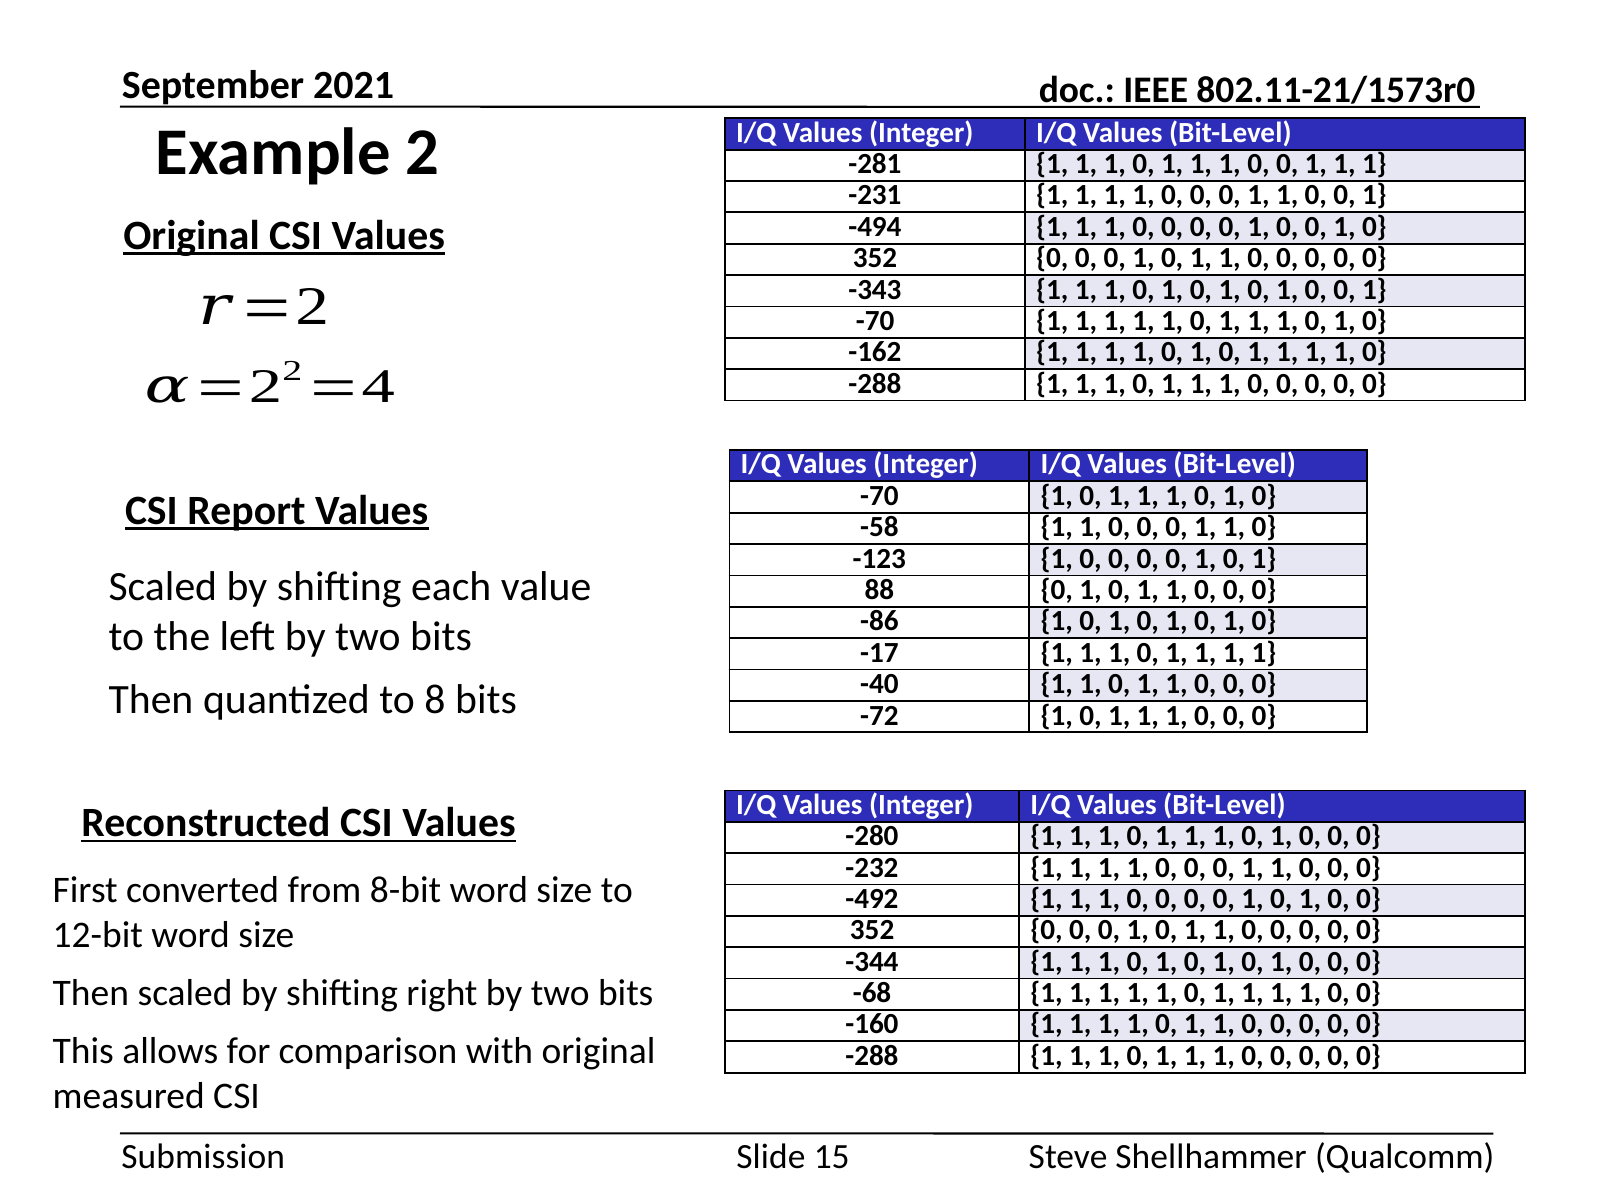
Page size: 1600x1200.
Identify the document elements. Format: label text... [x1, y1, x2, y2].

table_cell -86 [730, 608, 1028, 637]
text_box Scaled by shifting each value to the left by two bits Then quantized to 8 bits [93, 550, 620, 756]
table_cell {1, 1, 1, 0, 0, 0, 0, 1, 0, 1, 0, 0} [1020, 885, 1524, 915]
table_cell {1, 1, 1, 1, 1, 0, 1, 1, 1, 1, 0, 0} [1020, 979, 1524, 1009]
table_cell -232 [726, 854, 1018, 884]
table_cell -17 [730, 639, 1028, 669]
table_cell {1, 1, 1, 0, 1, 1, 1, 0, 1, 0, 0, 0} [1020, 823, 1524, 852]
table_cell {1, 0, 1, 1, 1, 0, 0, 0} [1030, 702, 1366, 731]
table_cell {1, 1, 1, 1, 0, 0, 0, 1, 1, 0, 0, 1} [1026, 182, 1524, 211]
table_cell -288 [726, 370, 1024, 400]
table_cell -123 [730, 545, 1028, 575]
table_cell -494 [726, 213, 1024, 243]
list Original CSI Values [108, 199, 494, 261]
text_box First converted from 8-bit word size to 12-bit word size Then scaled by shifting right by two bits This allows for comparison with original measured CSI [37, 857, 675, 1100]
table_cell {1, 0, 0, 0, 0, 1, 0, 1} [1030, 545, 1366, 575]
table_cell -492 [726, 885, 1018, 915]
table_cell {1, 1, 1, 1, 0, 1, 1, 0, 0, 0, 0, 0} [1020, 1011, 1524, 1040]
table_cell {1, 1, 1, 0, 1, 1, 1, 0, 0, 0, 0, 0} [1020, 1042, 1524, 1072]
text_box Reconstructed CSI Values [66, 787, 569, 848]
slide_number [121, 58, 451, 107]
table_cell -288 [726, 1042, 1018, 1072]
table_cell 352 [726, 245, 1024, 274]
table_header I/Q Values (Integer) [726, 119, 1024, 149]
table_cell {0, 1, 0, 1, 1, 0, 0, 0} [1030, 576, 1366, 606]
table_cell {1, 1, 1, 1, 0, 1, 0, 1, 1, 1, 1, 0} [1026, 339, 1524, 368]
table_cell {0, 0, 0, 1, 0, 1, 1, 0, 0, 0, 0, 0} [1026, 245, 1524, 274]
table_cell {0, 0, 0, 1, 0, 1, 1, 0, 0, 0, 0, 0} [1020, 917, 1524, 946]
title Example 2 [119, 111, 476, 186]
table_cell -343 [726, 276, 1024, 306]
table_cell -160 [726, 1011, 1018, 1040]
table_cell {1, 1, 0, 0, 0, 1, 1, 0} [1030, 514, 1366, 543]
table_cell {1, 0, 1, 0, 1, 0, 1, 0} [1030, 608, 1366, 637]
table_header I/Q Values (Bit-Level) [1026, 119, 1524, 149]
table_cell -280 [726, 823, 1018, 852]
table_header I/Q Values (Bit-Level) [1030, 451, 1366, 480]
footer Steve Shellhammer (Qualcomm) [937, 1132, 1495, 1174]
table_cell 88 [730, 576, 1028, 606]
table_header I/Q Values (Integer) [730, 451, 1028, 480]
table_cell {1, 1, 1, 0, 1, 1, 1, 0, 0, 0, 0, 0} [1026, 370, 1524, 400]
table_cell -72 [730, 702, 1028, 731]
text_box CSI Report Values [109, 474, 532, 537]
table_cell 352 [726, 917, 1018, 946]
table_header I/Q Values (Integer) [726, 791, 1018, 821]
table_cell {1, 1, 0, 1, 1, 0, 0, 0} [1030, 670, 1366, 700]
table_cell -162 [726, 339, 1024, 368]
table_cell -40 [730, 670, 1028, 700]
table_cell {1, 1, 1, 0, 1, 1, 1, 1} [1030, 639, 1366, 669]
slide_number Slide 15 [733, 1132, 854, 1197]
table_cell -281 [726, 151, 1024, 180]
table_cell {1, 1, 1, 1, 1, 0, 1, 1, 1, 0, 1, 0} [1026, 307, 1524, 337]
table_cell -68 [726, 979, 1018, 1009]
table_cell -58 [730, 514, 1028, 543]
table_cell {1, 1, 1, 1, 0, 0, 0, 1, 1, 0, 0, 0} [1020, 854, 1524, 884]
table_cell -70 [730, 482, 1028, 512]
table_cell -231 [726, 182, 1024, 211]
table_cell {1, 1, 1, 0, 1, 1, 1, 0, 0, 1, 1, 1} [1026, 151, 1524, 180]
table_cell {1, 1, 1, 0, 0, 0, 0, 1, 0, 0, 1, 0} [1026, 213, 1524, 243]
table_cell {1, 1, 1, 0, 1, 0, 1, 0, 1, 0, 0, 1} [1026, 276, 1524, 306]
table_cell -70 [726, 307, 1024, 337]
table_cell -344 [726, 948, 1018, 978]
table_cell {1, 1, 1, 0, 1, 0, 1, 0, 1, 0, 0, 0} [1020, 948, 1524, 978]
table_header I/Q Values (Bit-Level) [1020, 791, 1524, 821]
table_cell {1, 0, 1, 1, 1, 0, 1, 0} [1030, 482, 1366, 512]
